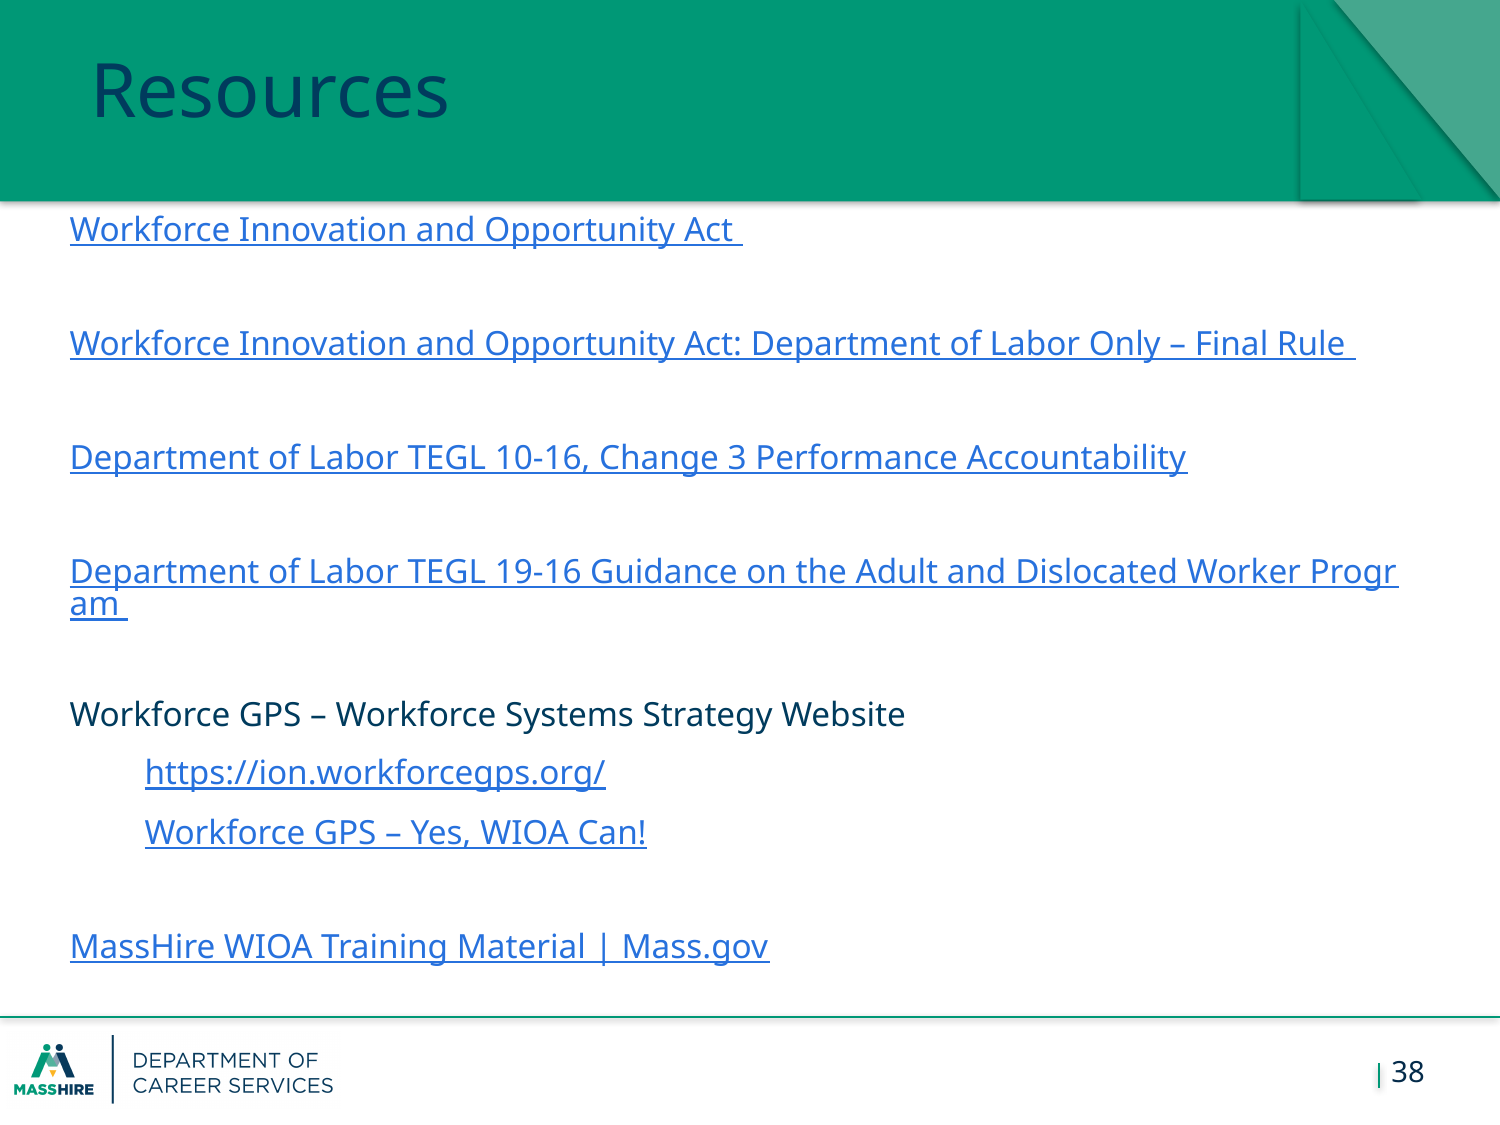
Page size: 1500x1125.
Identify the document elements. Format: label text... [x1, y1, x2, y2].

slide_number 38 [1376, 1042, 1425, 1103]
list Workforce Innovation and Opportunity Act Workforce Innovation and Opportunity Act: Department of Labor Only – Final Rule Department of Labor TEGL 10-16, Change 3 Performance Accountability Department of Labor TEGL 19-16 Guidance on the Adult and Dislocated Worker Program Workforce GPS – Workforce Systems Strategy Website https://ion.workforcegps.org/ Workforce GPS – Yes, WIOA Can! MassHire WIOA Training Material | Mass.gov [54, 201, 1424, 1014]
title Resources [75, 0, 1425, 188]
picture [6, 1031, 341, 1109]
